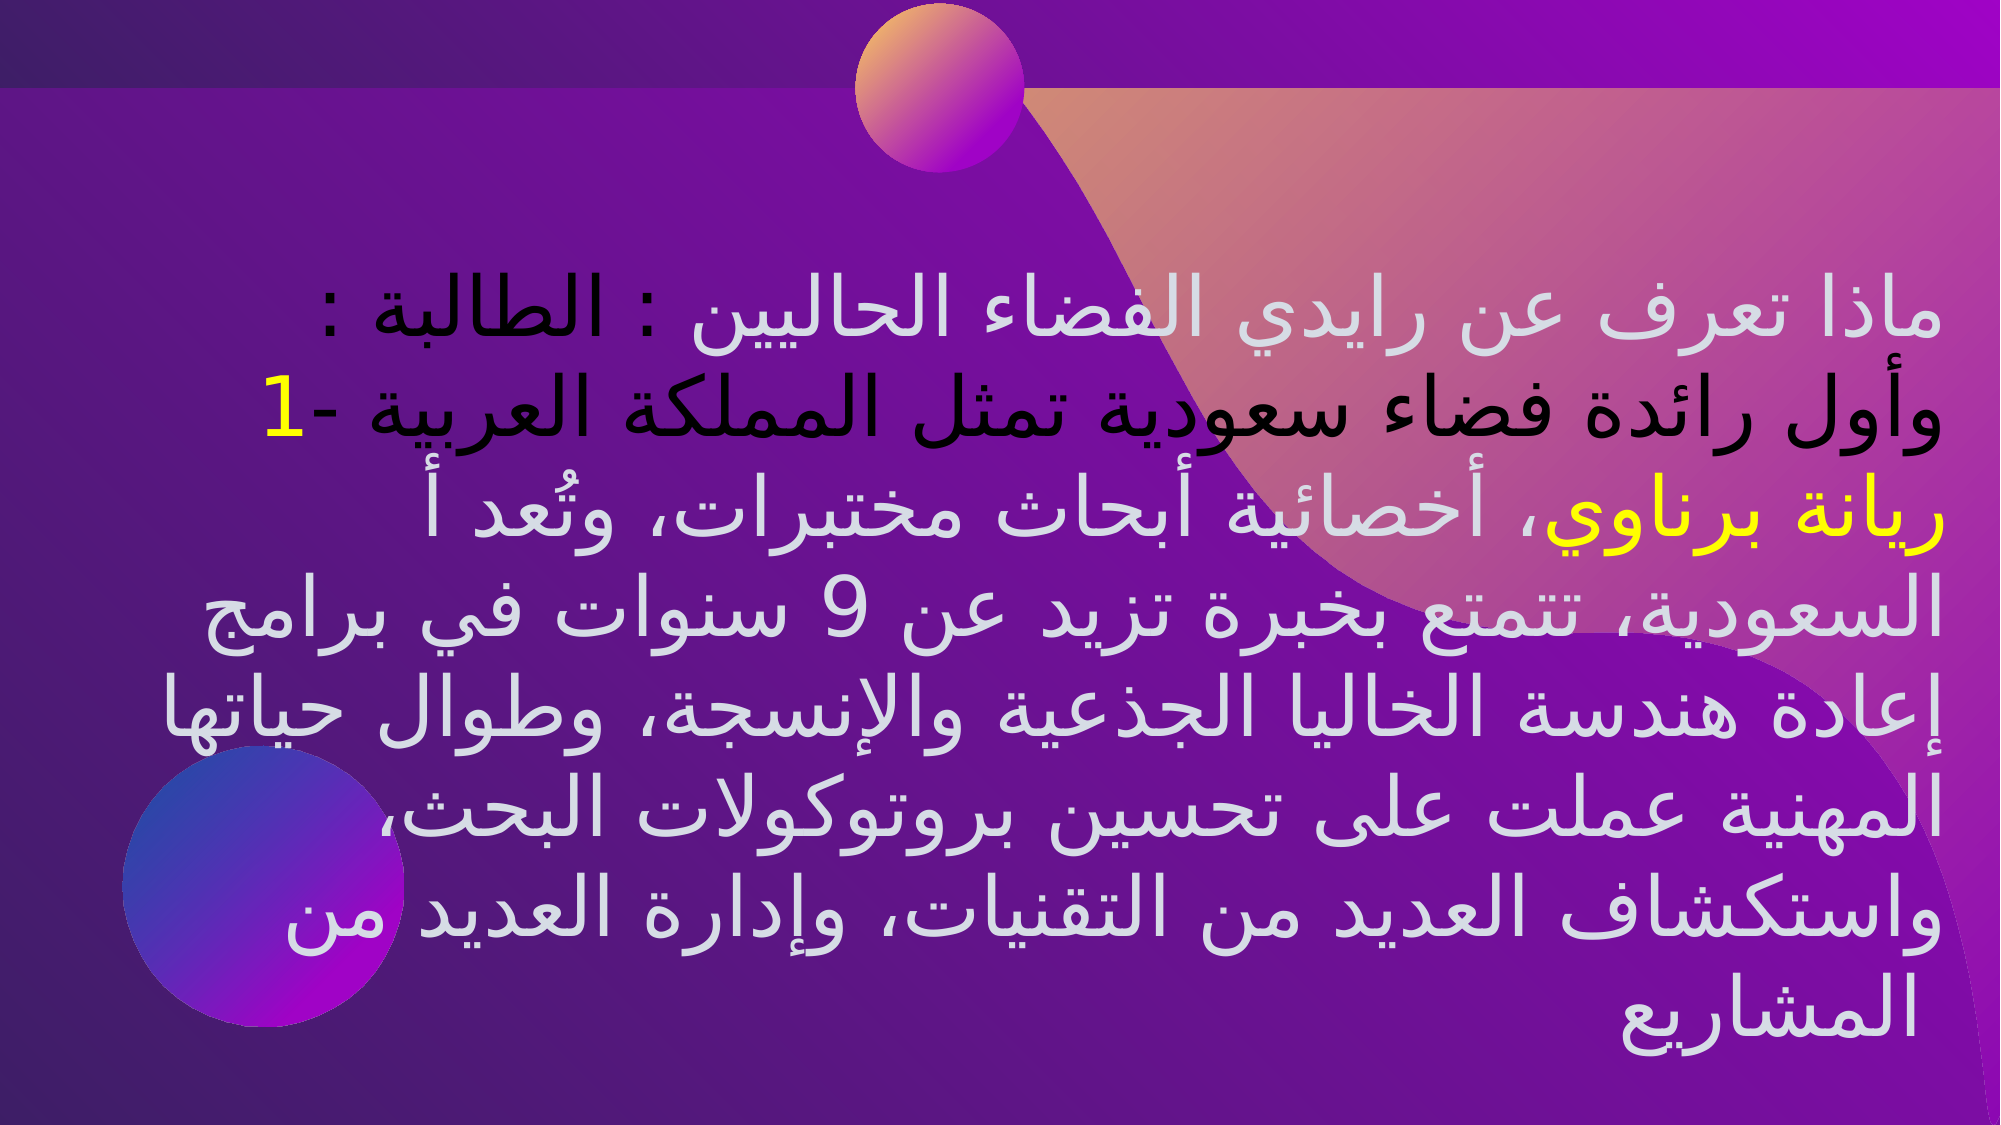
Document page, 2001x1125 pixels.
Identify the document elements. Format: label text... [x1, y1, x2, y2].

text_box ماذا تعرف عن رايدي الفضاء الحاليين : الطالبة : وأول رائدة فضاء سعودية تمثل المملكة العربية -1 ريانة برناوي، أخصائية أبحاث مختبرات، وتُعد أ السعودية، تتمتع بخبرة تزيد عن 9 سنوات في برامج إعادة هندسة الخاليا الجذعية والإنسجة، وطوال حياتها المهنية عملت على تحسين بروتوكولات البحث، واستكشاف العديد من التقنيات، وإدارة العديد من المشاريع [123, 245, 1964, 1061]
